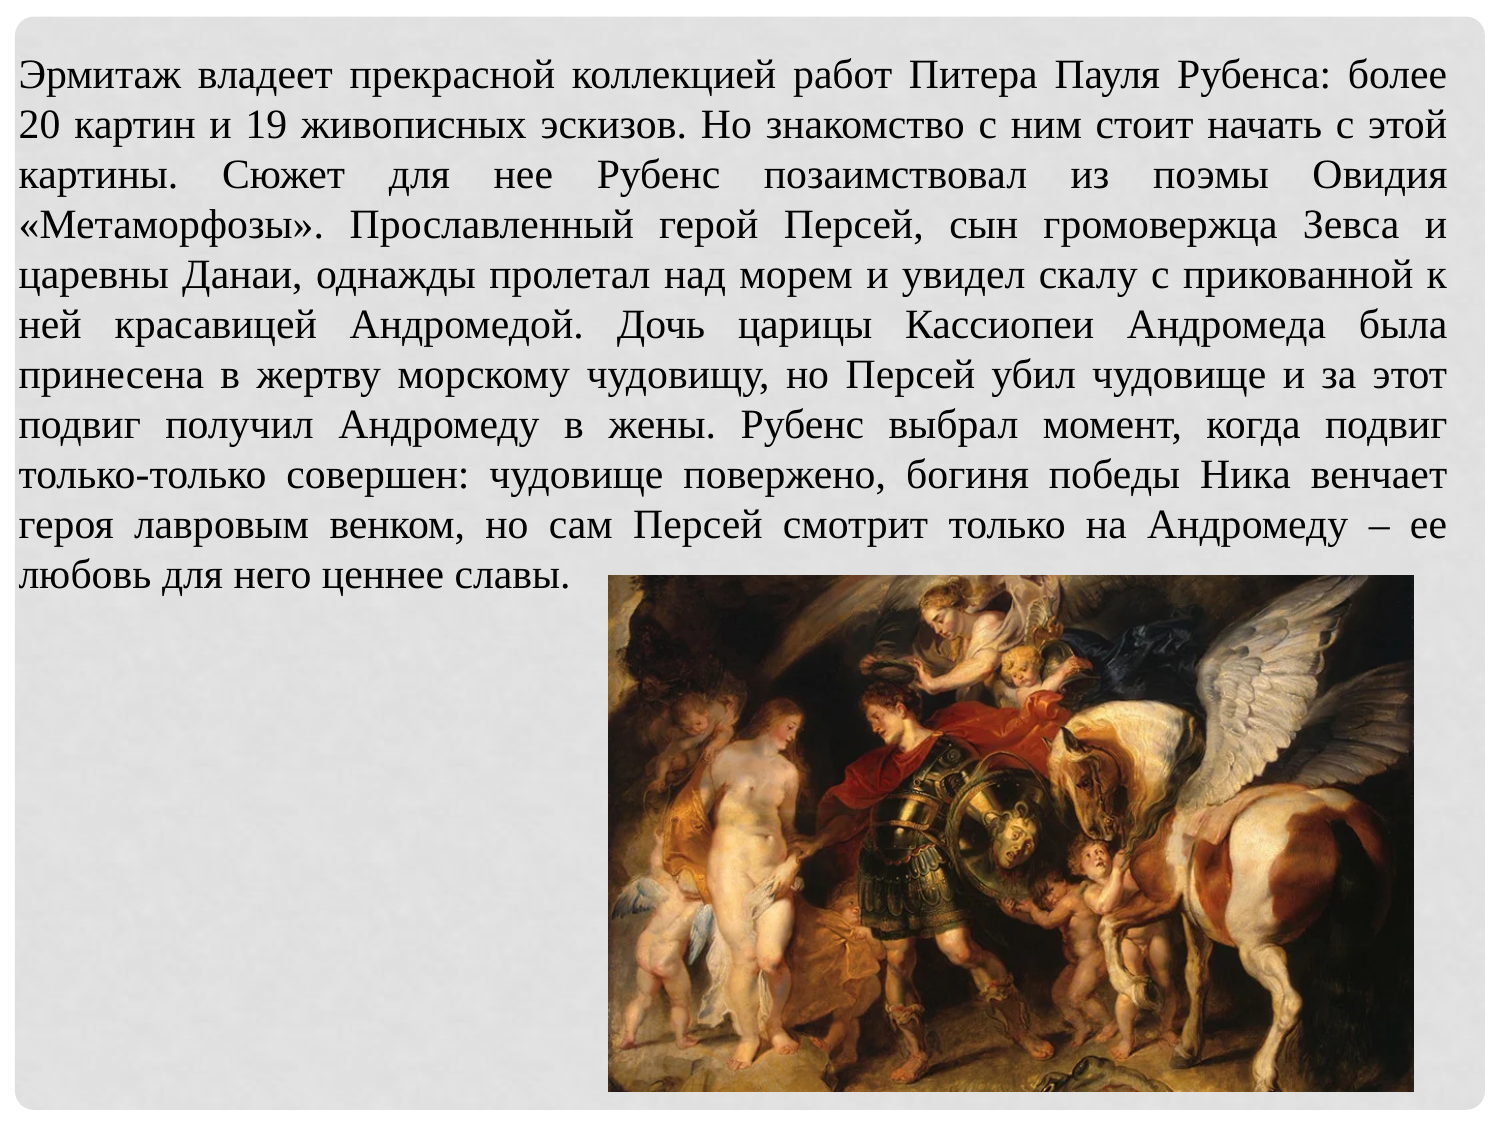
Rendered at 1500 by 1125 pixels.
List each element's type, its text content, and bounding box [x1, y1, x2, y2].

picture [608, 575, 1414, 1093]
text_box Эрмитаж владеет прекрасной коллекцией работ Питера Пауля Рубенса: более 20 картин и 19 живописных эскизов. Но знакомство с ним стоит начать с этой картины. Сюжет для нее Рубенс позаимствовал из поэмы Овидия «Метаморфозы». Прославленный герой Персей, сын громовержца Зевса и царевны Данаи, однажды пролетал над морем и увидел скалу с прикованной к ней красавицей Андромедой. Дочь царицы Кассиопеи Андромеда была принесена в жертву морскому чудовищу, но Персей убил чудовище и за этот подвиг получил Андромеду в жены. Рубенс выбрал момент, когда подвиг только-только совершен: чудовище повержено, богиня победы Ника венчает героя лавровым венком, но сам Персей смотрит только на Андромеду – ее любовь для него ценнее славы. [3, 39, 1463, 605]
